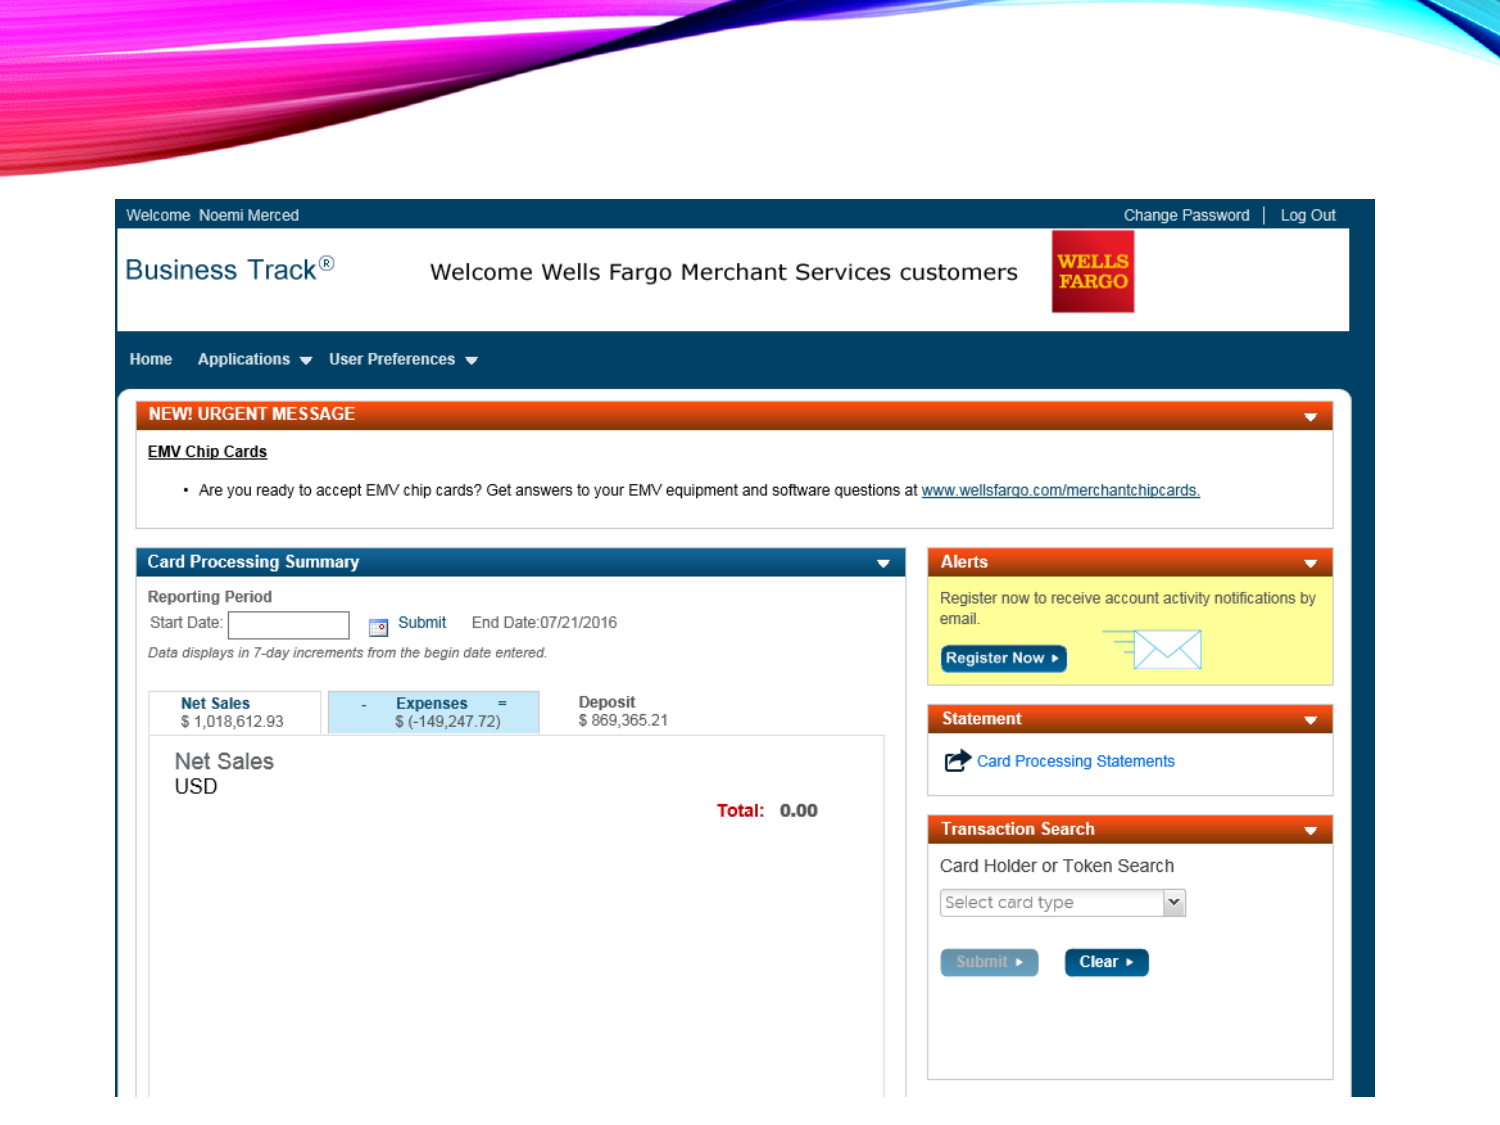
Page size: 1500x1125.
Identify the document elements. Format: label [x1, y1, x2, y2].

picture [115, 199, 1376, 1097]
picture [0, 0, 1500, 178]
